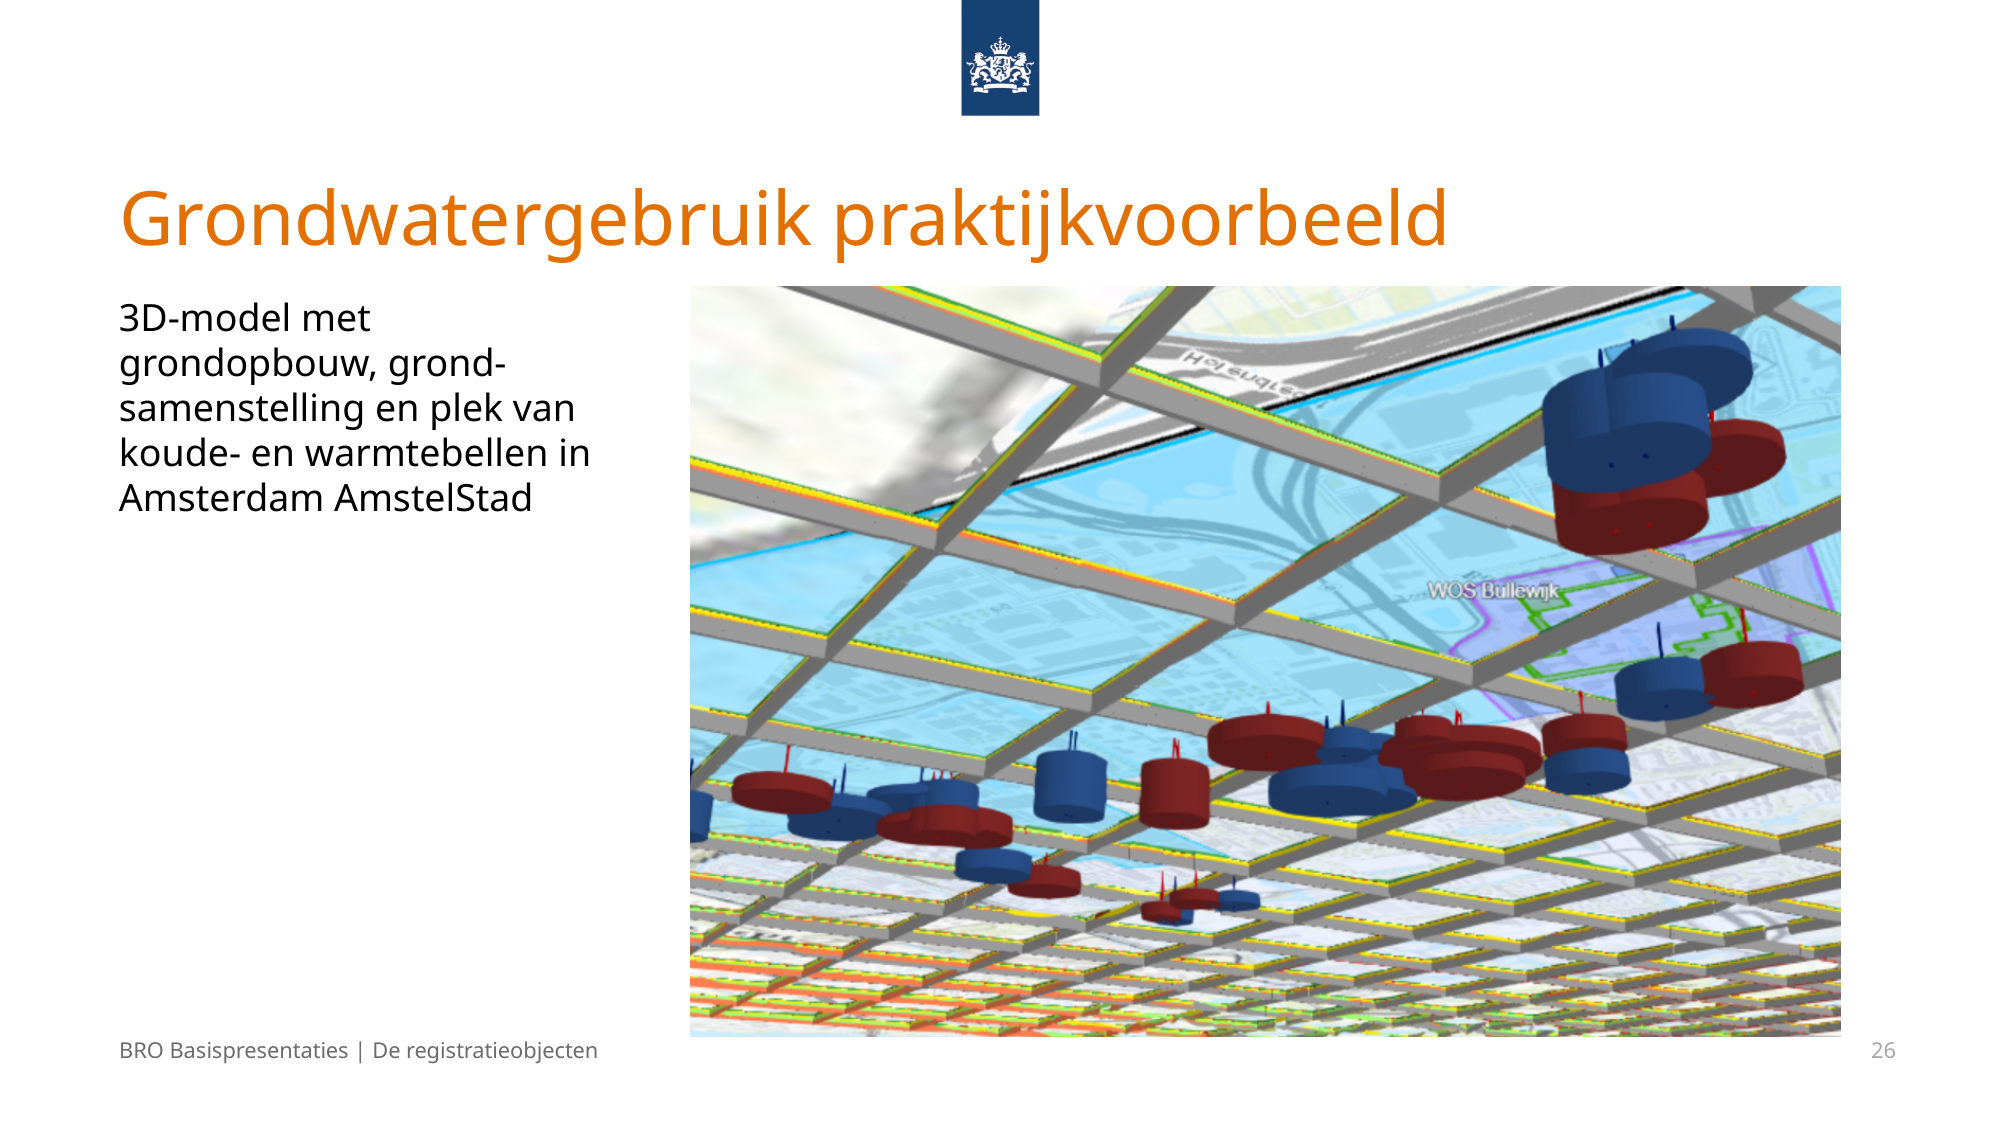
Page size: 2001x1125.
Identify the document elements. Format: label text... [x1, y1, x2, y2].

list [690, 286, 1841, 1037]
title Grondwatergebruik praktijkvoorbeeld [104, 172, 1897, 329]
footer BRO Basispresentaties | De registratieobjecten [104, 1020, 925, 1074]
picture [0, 0, 2000, 174]
slide_number 26 [1074, 1020, 1897, 1074]
text_box 3D-model met grondopbouw, grond-samenstelling en plek van koude- en warmtebellen in Amsterdam AmstelStad [104, 286, 636, 527]
